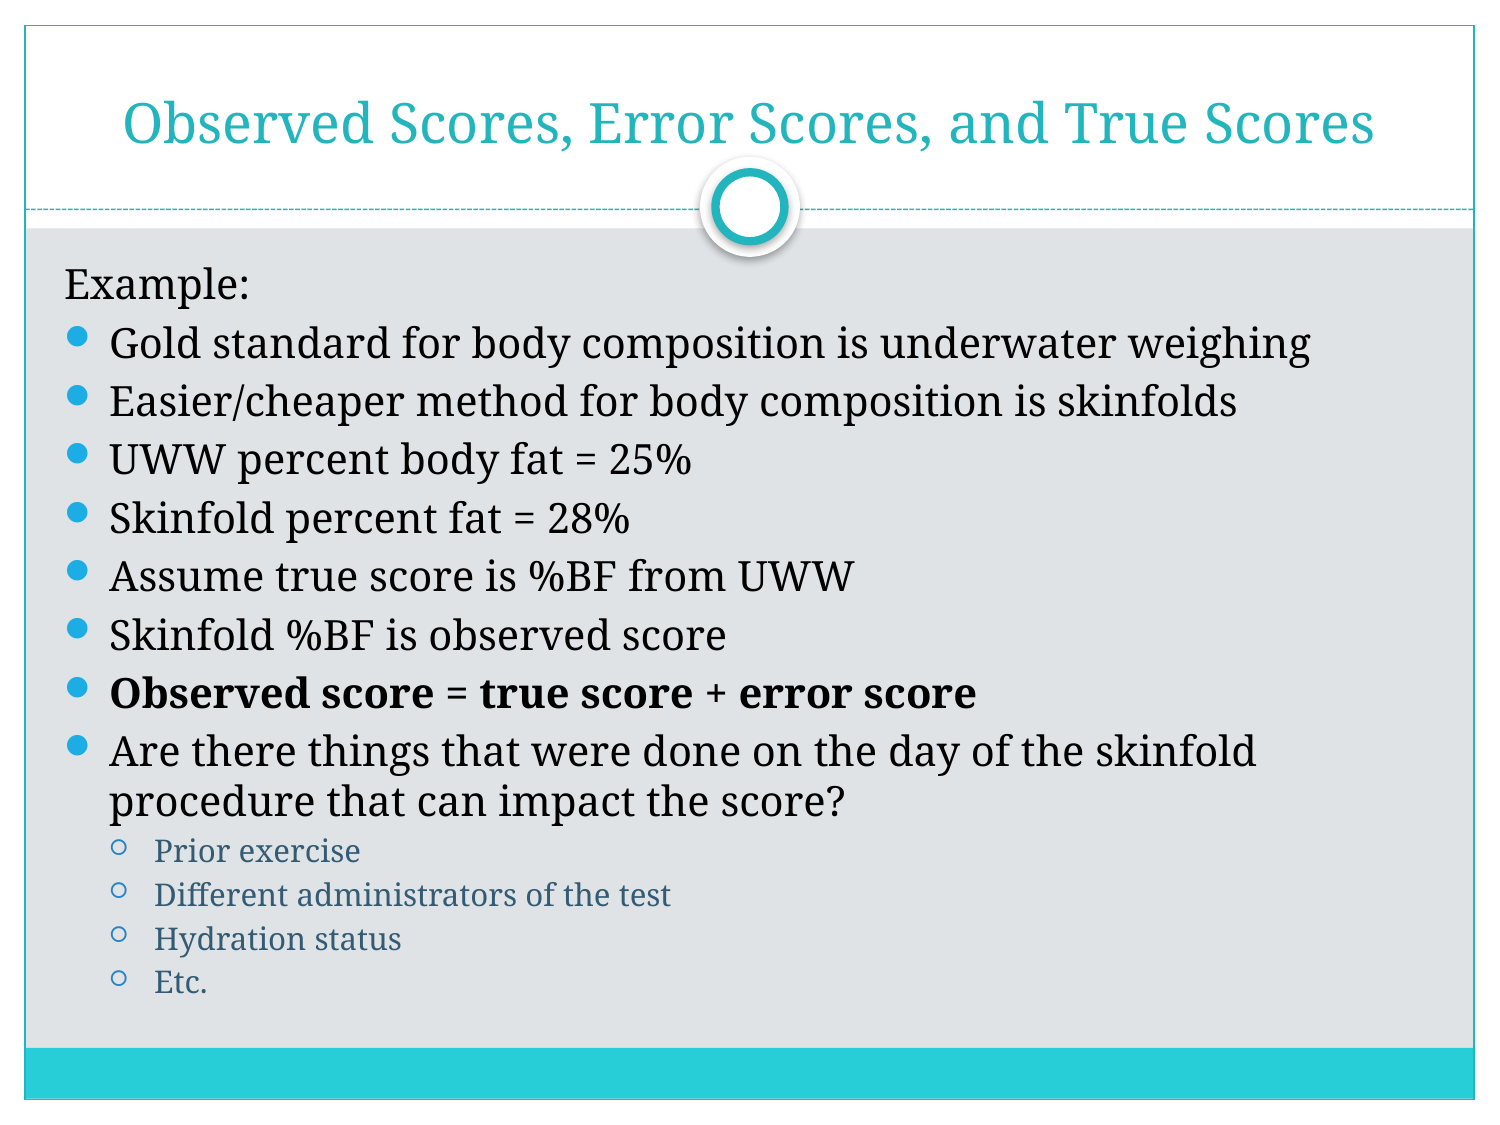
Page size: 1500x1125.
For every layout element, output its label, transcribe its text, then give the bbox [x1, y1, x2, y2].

title Observed Scores, Error Scores, and True Scores [49, 37, 1450, 162]
list Example: Gold standard for body composition is underwater weighing Easier/cheaper method for body composition is skinfolds UWW percent body fat = 25% Skinfold percent fat = 28% Assume true score is %BF from UWW Skinfold %BF is observed score Observed score = true score + error score Are there things that were done on the day of the skinfold procedure that can impact the score? Prior exercise Different administrators of the test Hydration status Etc. [49, 250, 1445, 1041]
